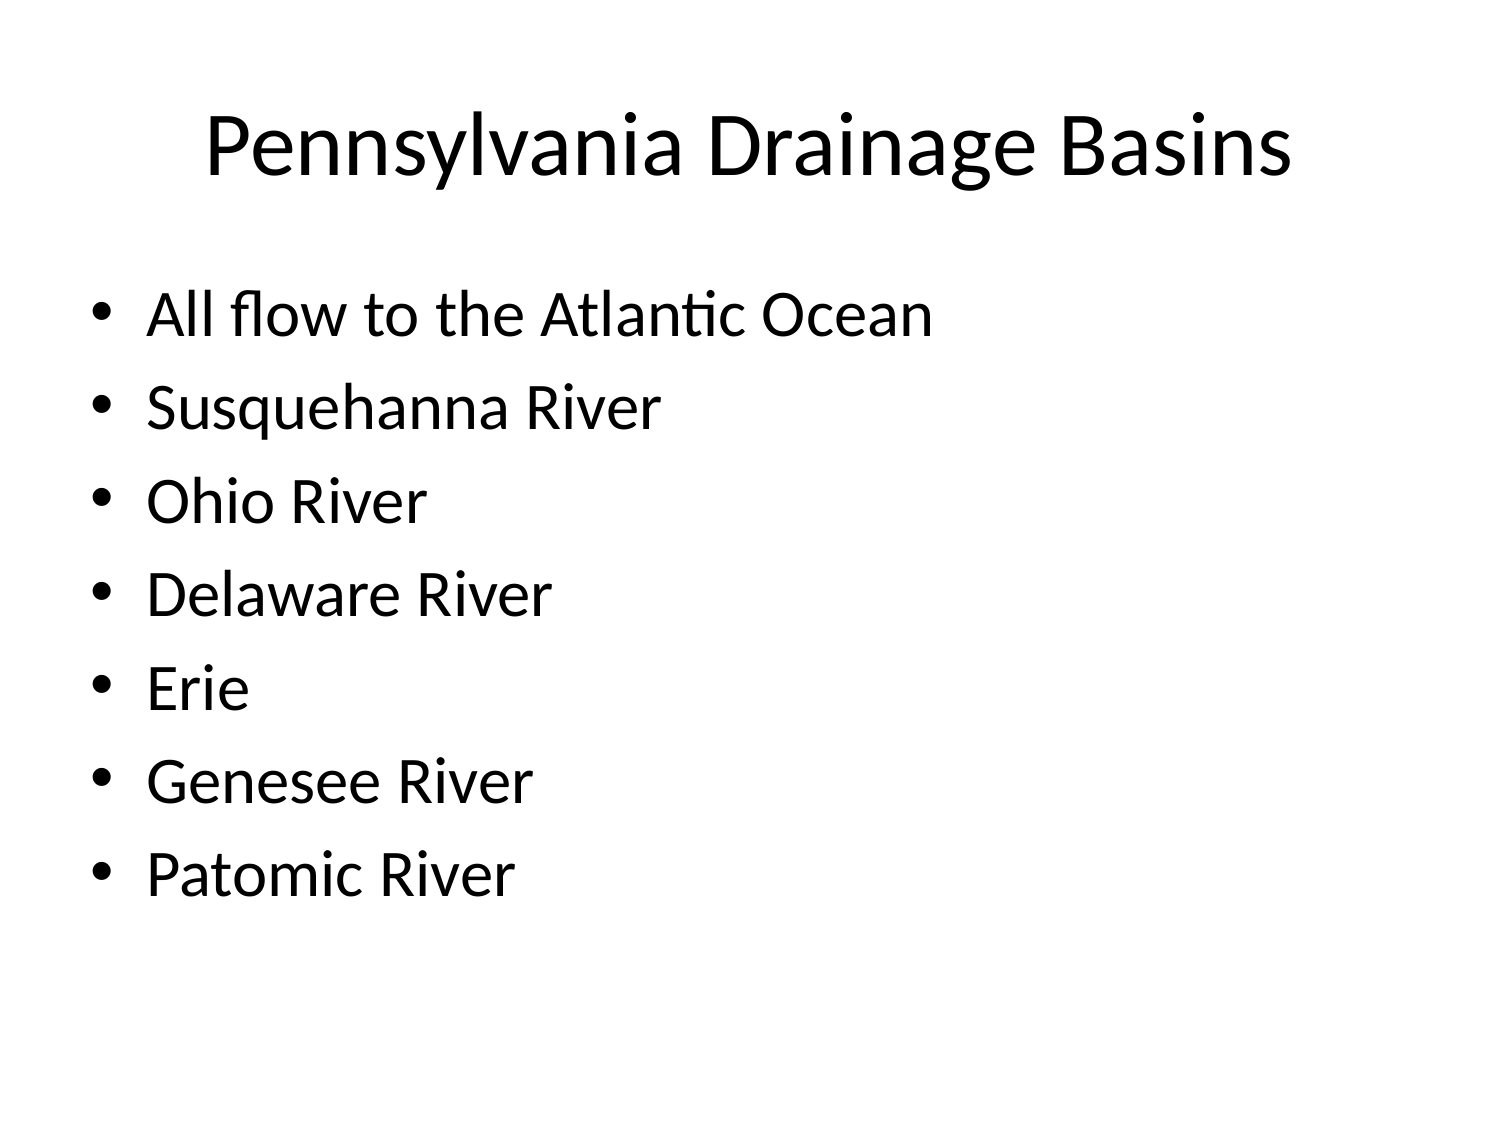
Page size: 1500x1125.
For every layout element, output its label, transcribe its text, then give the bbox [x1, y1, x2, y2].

title Pennsylvania Drainage Basins [75, 45, 1425, 233]
list All flow to the Atlantic Ocean Susquehanna River Ohio River Delaware River Erie Genesee River Patomic River [75, 262, 1425, 1005]
